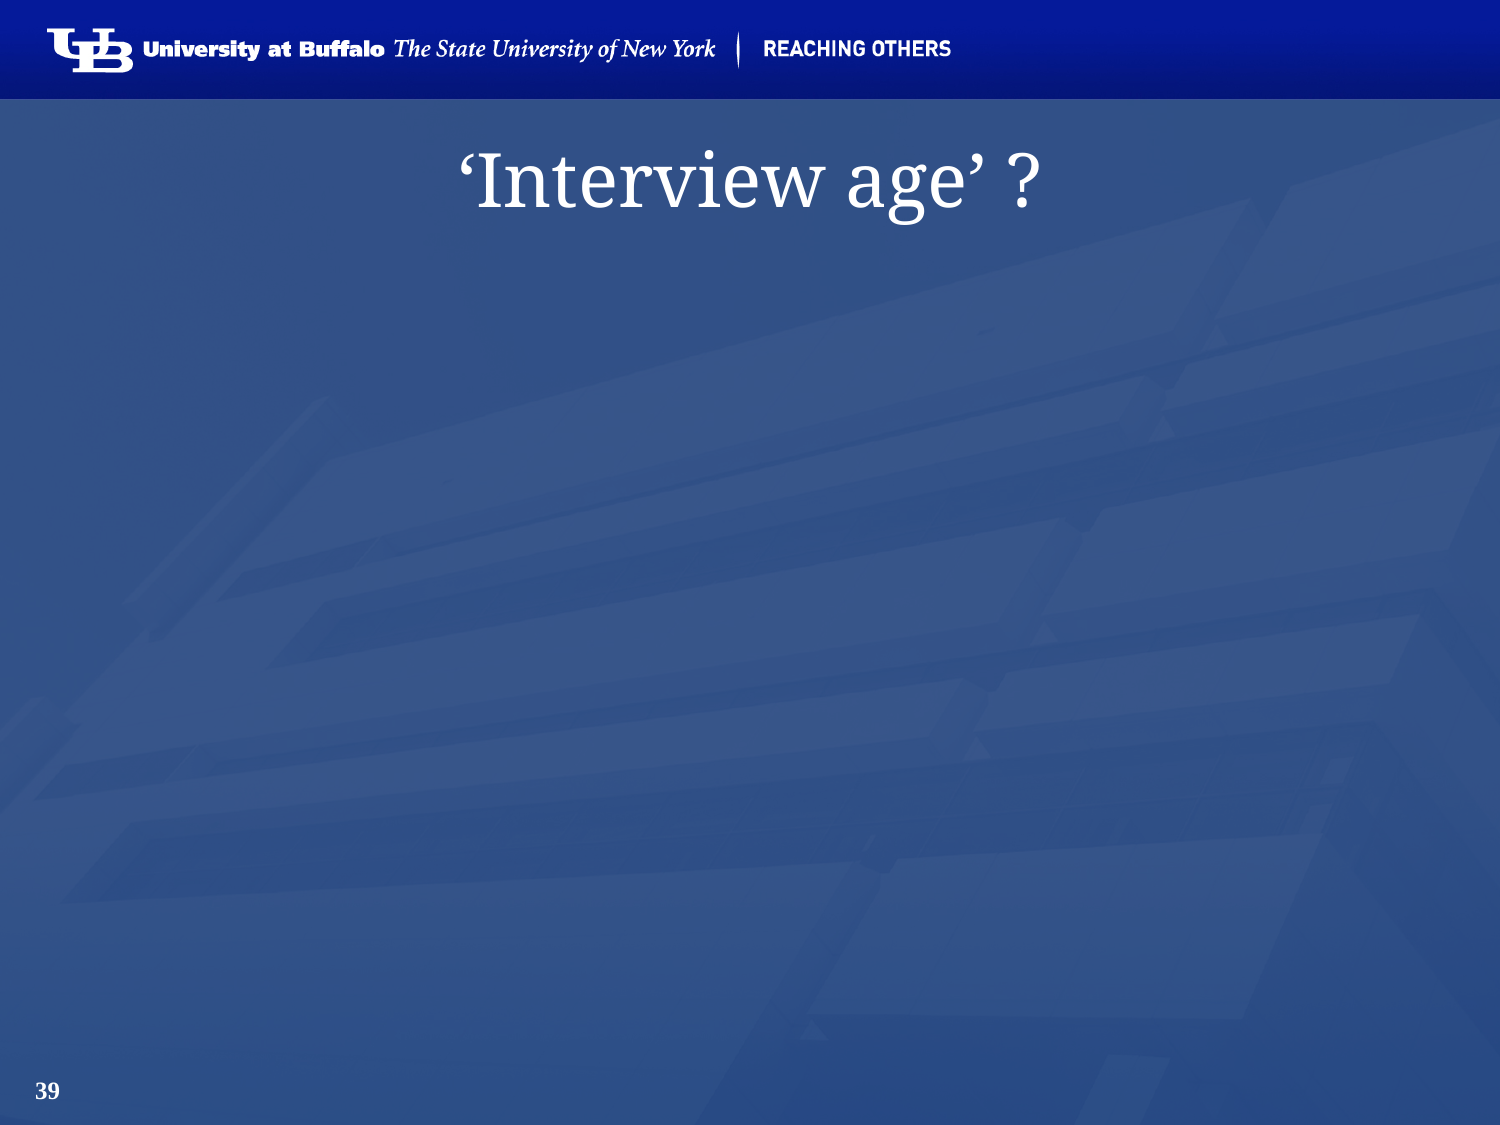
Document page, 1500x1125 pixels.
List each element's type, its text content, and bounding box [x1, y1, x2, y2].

title ‘Interview age’ ? [37, 125, 1463, 250]
picture [0, 0, 1500, 99]
slide_number 39 [3, 1059, 75, 1120]
